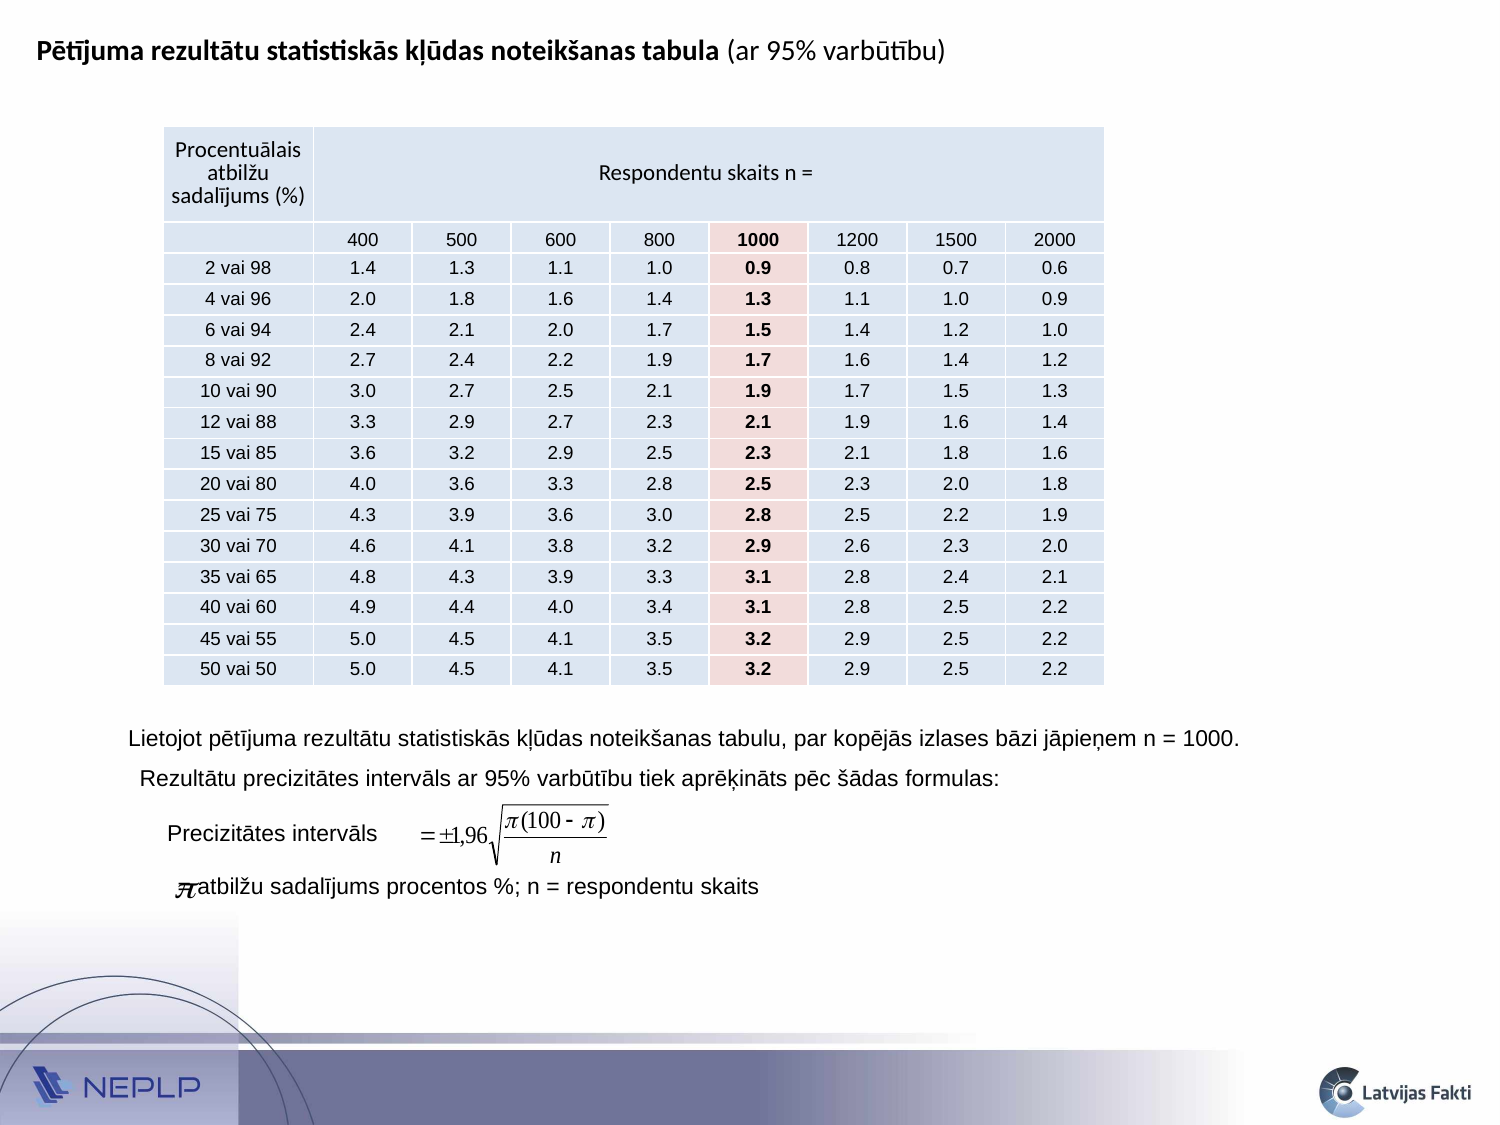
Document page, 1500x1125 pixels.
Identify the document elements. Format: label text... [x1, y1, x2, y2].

table_cell 2.2 [1006, 625, 1104, 654]
table_cell 1.8 [1006, 470, 1104, 499]
table_cell 3.6 [314, 439, 411, 468]
table_cell 3.6 [512, 501, 609, 530]
table_cell 2.4 [314, 316, 411, 345]
table_cell 0.8 [809, 254, 906, 283]
table_cell 3.4 [611, 594, 708, 623]
table_cell 1.1 [809, 285, 906, 314]
table_cell 2.0 [1006, 532, 1104, 561]
table_cell 2.5 [809, 501, 906, 530]
table_cell 2.4 [908, 563, 1005, 592]
table_cell 2.1 [809, 439, 906, 468]
table_cell 1.9 [710, 378, 807, 407]
table_cell 2 vai 98 [164, 254, 313, 283]
picture [0, 0, 1500, 148]
table_cell 4.0 [314, 470, 411, 499]
table_cell 1.7 [809, 378, 906, 407]
table_cell 2.3 [908, 532, 1005, 561]
table_cell 600 [512, 223, 609, 252]
table_cell 3.3 [512, 470, 609, 499]
table_cell 800 [611, 223, 708, 252]
table_cell 2000 [1006, 223, 1104, 252]
table_cell 1.0 [611, 254, 708, 283]
table_cell 3.2 [710, 656, 807, 685]
table_cell 2.4 [413, 347, 510, 376]
table_cell 1.9 [1006, 501, 1104, 530]
table_cell 3.0 [611, 501, 708, 530]
table_cell 45 vai 55 [164, 625, 313, 654]
table_cell 2.9 [512, 439, 609, 468]
table_cell 2.9 [710, 532, 807, 561]
table_cell 4.3 [314, 501, 411, 530]
table_cell 1.5 [908, 378, 1005, 407]
table_cell 1.9 [809, 408, 906, 438]
text_box Pētījuma rezultātu statistiskās kļūdas noteikšanas tabula (ar 95% varbūtību) [21, 24, 1376, 74]
table_cell 1.2 [908, 316, 1005, 345]
table_cell 4.8 [314, 563, 411, 592]
table_cell 2.3 [611, 408, 708, 438]
table_cell 1000 [710, 223, 807, 252]
table_cell 4.3 [413, 563, 510, 592]
table_cell 5.0 [314, 625, 411, 654]
table_cell 6 vai 94 [164, 316, 313, 345]
table_cell 1.6 [512, 285, 609, 314]
table_cell 3.2 [710, 625, 807, 654]
table_cell 3.9 [413, 501, 510, 530]
table_cell 2.8 [710, 501, 807, 530]
table_cell 3.1 [710, 594, 807, 623]
table_cell 2.5 [611, 439, 708, 468]
table_cell 1.4 [1006, 408, 1104, 438]
table_cell 2.2 [1006, 656, 1104, 685]
table_cell 500 [413, 223, 510, 252]
table_cell 3.2 [611, 532, 708, 561]
table_cell 2.5 [908, 625, 1005, 654]
table_cell 1.0 [908, 285, 1005, 314]
table_cell 4.6 [314, 532, 411, 561]
table_cell 4.9 [314, 594, 411, 623]
table_cell 4.4 [413, 594, 510, 623]
table_cell 3.8 [512, 532, 609, 561]
table_cell 1.8 [413, 285, 510, 314]
table_cell 2.2 [512, 347, 609, 376]
table_cell 2.5 [710, 470, 807, 499]
table_cell 2.7 [314, 347, 411, 376]
table_cell 2.1 [611, 378, 708, 407]
table_cell 3.0 [314, 378, 411, 407]
table_cell 1.9 [611, 347, 708, 376]
table_cell 4.1 [413, 532, 510, 561]
table_cell 0.6 [1006, 254, 1104, 283]
table_cell 1500 [908, 223, 1005, 252]
table_cell 2.6 [809, 532, 906, 561]
table_cell 4.1 [512, 656, 609, 685]
table_cell 3.5 [611, 656, 708, 685]
table_cell 4.0 [512, 594, 609, 623]
table_cell 1200 [809, 223, 906, 252]
table_cell 4 vai 96 [164, 285, 313, 314]
table_cell 1.4 [908, 347, 1005, 376]
table_cell 12 vai 88 [164, 408, 313, 438]
table_cell 1.6 [809, 347, 906, 376]
table_cell 2.5 [908, 594, 1005, 623]
table_cell 2.8 [809, 563, 906, 592]
text_box Precizitātes intervāls [152, 811, 393, 854]
table_cell 0.7 [908, 254, 1005, 283]
text_box Rezultātu precizitātes intervāls ar 95% varbūtību tiek aprēķināts pēc šādas formulas: [124, 755, 1016, 798]
table_cell 2.1 [1006, 563, 1104, 592]
table_cell 2.7 [512, 408, 609, 438]
table_cell 2.9 [413, 408, 510, 438]
table_cell 3.2 [413, 439, 510, 468]
table_cell 3.3 [314, 408, 411, 438]
table_cell 50 vai 50 [164, 656, 313, 685]
table_cell 2.1 [710, 408, 807, 438]
table_cell 1.4 [809, 316, 906, 345]
table_cell 1.8 [908, 439, 1005, 468]
table_cell 40 vai 60 [164, 594, 313, 623]
text_box Lietojot pētījuma rezultātu statistiskās kļūdas noteikšanas tabulu, par kopējās izlases bāzi jāpieņem n = 1000. [113, 716, 1256, 759]
table_cell 400 [314, 223, 411, 252]
table_cell 3.9 [512, 563, 609, 592]
table_cell [164, 223, 313, 252]
table_cell 1.6 [1006, 439, 1104, 468]
table_cell 30 vai 70 [164, 532, 313, 561]
table_cell 1.7 [611, 316, 708, 345]
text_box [170, 875, 208, 907]
table_cell 15 vai 85 [164, 439, 313, 468]
table_cell 8 vai 92 [164, 347, 313, 376]
text_box = atbilžu sadalījums procentos %; n = respondentu skaits [162, 864, 775, 907]
table_cell 2.5 [908, 656, 1005, 685]
table_cell 1.3 [710, 285, 807, 314]
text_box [415, 798, 614, 871]
table_cell 1.4 [314, 254, 411, 283]
table_cell 1.7 [710, 347, 807, 376]
table_cell 2.0 [512, 316, 609, 345]
picture [0, 149, 1500, 1125]
table_cell 5.0 [314, 656, 411, 685]
table_cell 1.0 [1006, 316, 1104, 345]
table_cell 1.6 [908, 408, 1005, 438]
table_cell 1.5 [710, 316, 807, 345]
table_cell 0.9 [1006, 285, 1104, 314]
table_cell 2.3 [710, 439, 807, 468]
table_header Procentuālais atbilžu sadalījums (%) [164, 127, 313, 221]
table_cell 2.9 [809, 656, 906, 685]
table_cell 2.8 [611, 470, 708, 499]
table_header Respondentu skaits n = [314, 127, 1104, 221]
table_cell 20 vai 80 [164, 470, 313, 499]
table_cell 1.2 [1006, 347, 1104, 376]
table_cell 1.3 [413, 254, 510, 283]
table_cell 2.3 [809, 470, 906, 499]
table_cell 2.2 [1006, 594, 1104, 623]
table_cell 2.0 [908, 470, 1005, 499]
table_cell 2.8 [809, 594, 906, 623]
table_cell 3.6 [413, 470, 510, 499]
table_cell 3.3 [611, 563, 708, 592]
table_cell 10 vai 90 [164, 378, 313, 407]
table_cell 1.3 [1006, 378, 1104, 407]
table_cell 3.1 [710, 563, 807, 592]
table_cell 4.5 [413, 625, 510, 654]
table_cell 4.5 [413, 656, 510, 685]
table_cell 25 vai 75 [164, 501, 313, 530]
table_cell 2.9 [809, 625, 906, 654]
table_cell 4.1 [512, 625, 609, 654]
table_cell 2.5 [512, 378, 609, 407]
table_cell 0.9 [710, 254, 807, 283]
table_cell 1.1 [512, 254, 609, 283]
table_cell 35 vai 65 [164, 563, 313, 592]
table_cell 2.2 [908, 501, 1005, 530]
table_cell 1.4 [611, 285, 708, 314]
table_cell 2.0 [314, 285, 411, 314]
table_cell 2.1 [413, 316, 510, 345]
table_cell 2.7 [413, 378, 510, 407]
table_cell 3.5 [611, 625, 708, 654]
